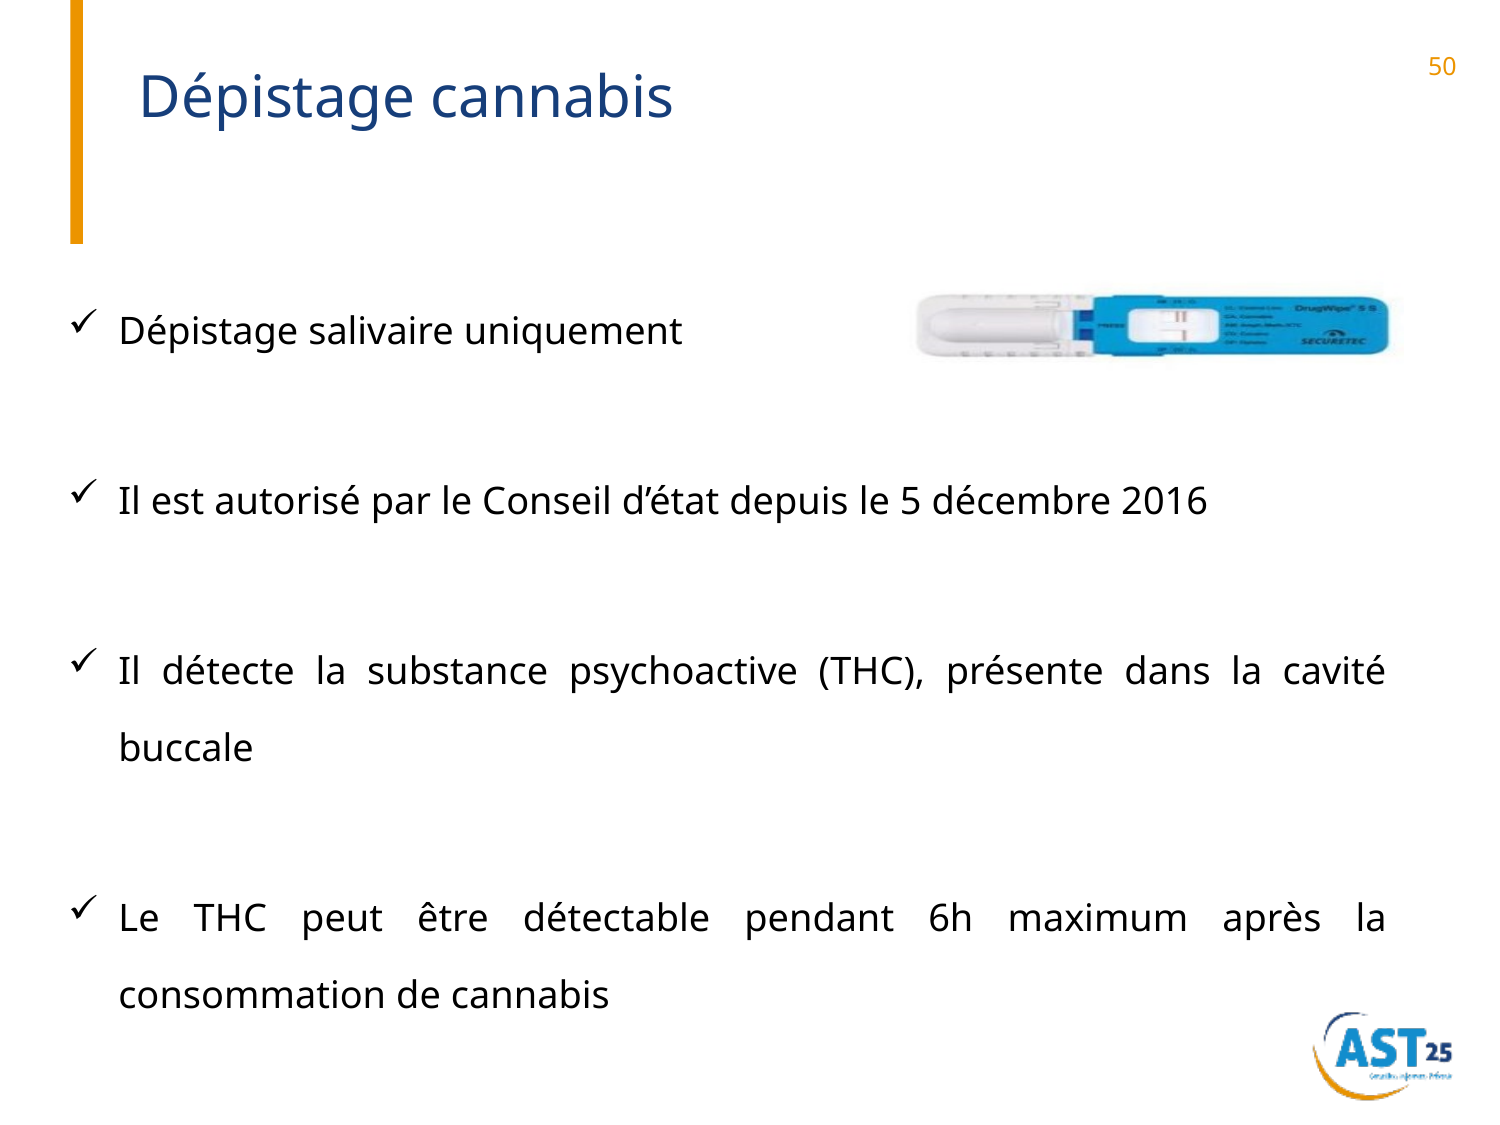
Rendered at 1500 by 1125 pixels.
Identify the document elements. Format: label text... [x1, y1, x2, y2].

title Dépistage cannabis [123, 7, 1249, 137]
picture [1307, 1000, 1461, 1110]
picture [894, 266, 1404, 374]
list Dépistage salivaire uniquement Il est autorisé par le Conseil d’état depuis le 5 décembre 2016 Il détecte la substance psychoactive (THC), présente dans la cavité buccale Le THC peut être détectable pendant 6h maximum après la consommation de cannabis [53, 267, 1404, 1034]
slide_number 50 [1121, 42, 1472, 103]
